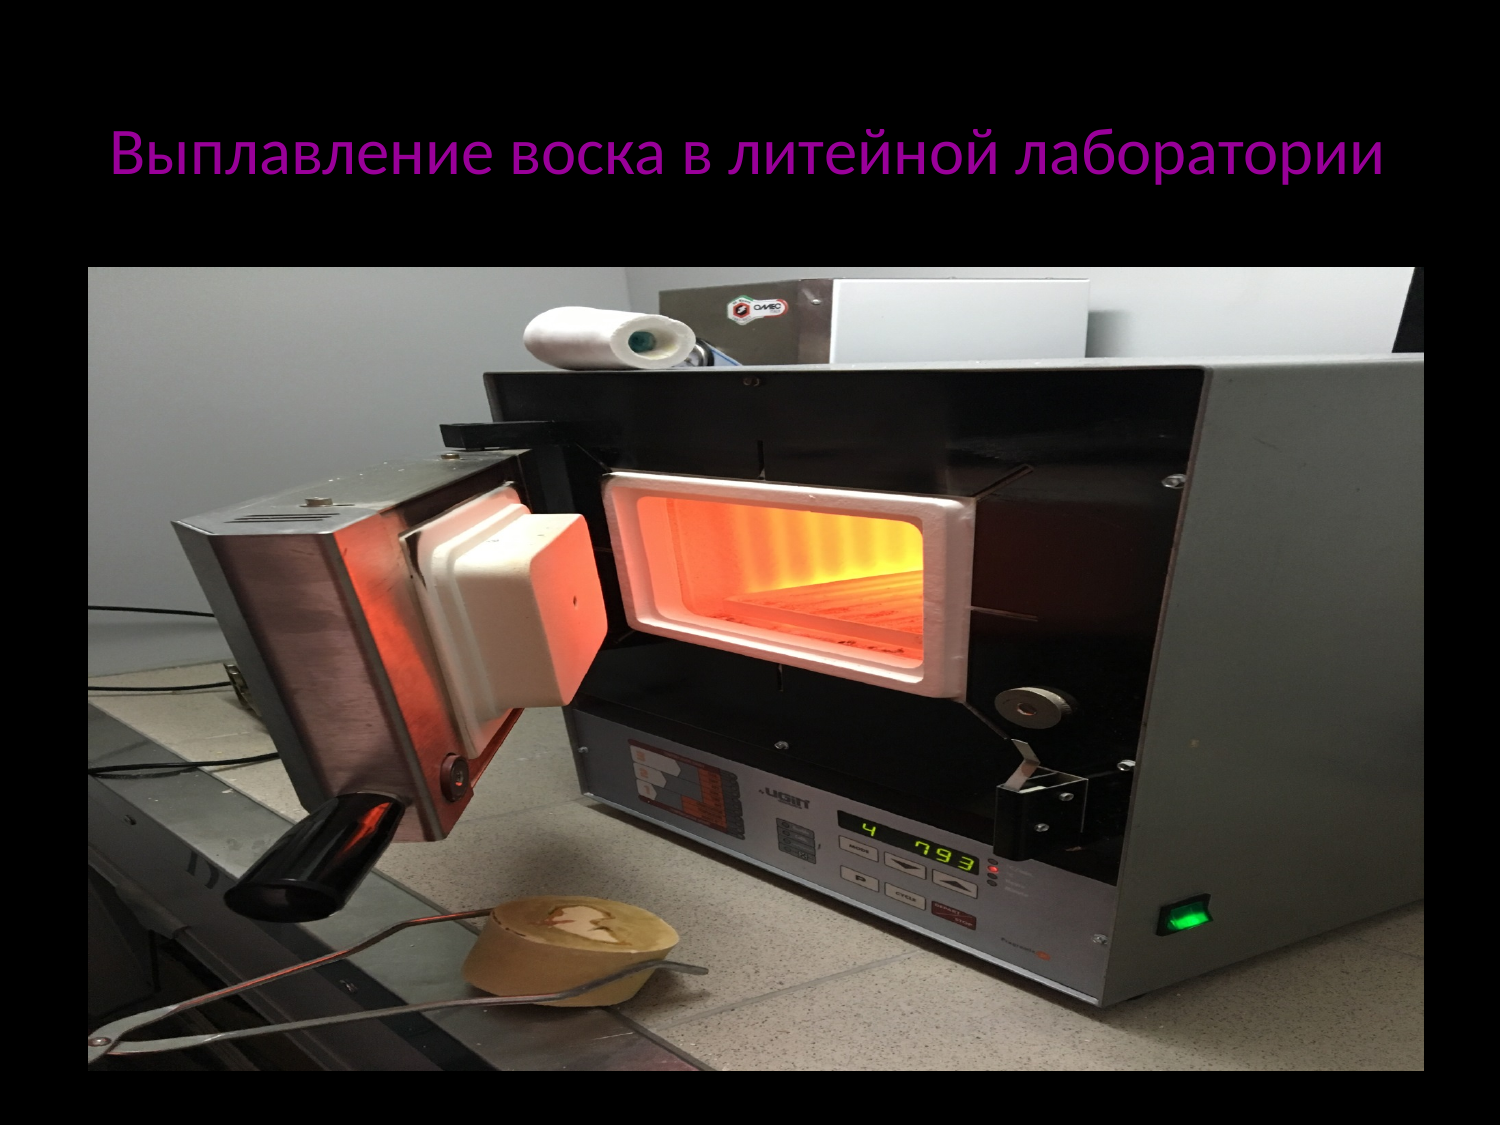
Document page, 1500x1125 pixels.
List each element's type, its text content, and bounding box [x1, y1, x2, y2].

picture [88, 266, 1424, 1071]
title Выплавление воска в литейной лаборатории [73, 54, 1424, 243]
